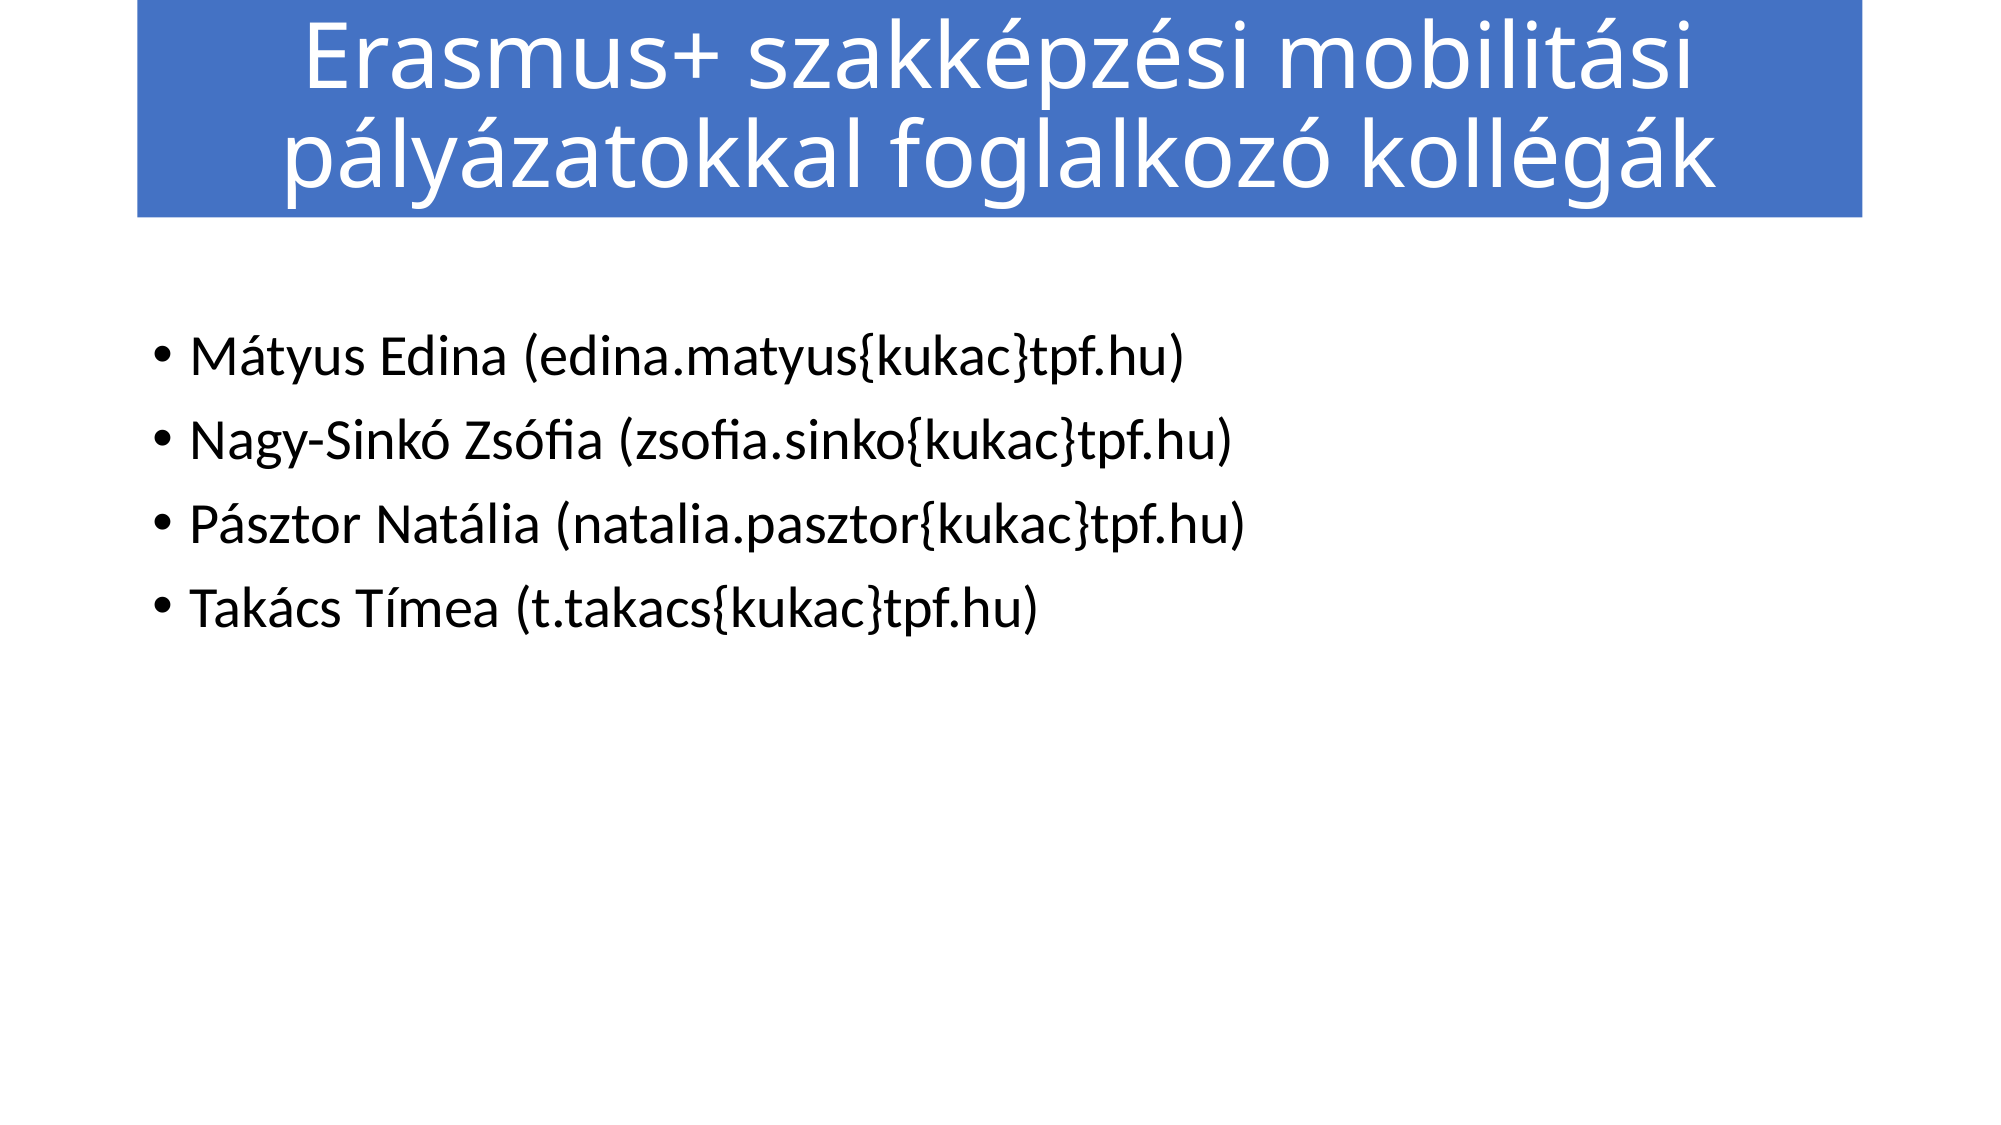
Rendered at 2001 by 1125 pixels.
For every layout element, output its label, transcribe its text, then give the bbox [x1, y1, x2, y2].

list Mátyus Edina (edina.matyus{kukac}tpf.hu) Nagy-Sinkó Zsófia (zsofia.sinko{kukac}tpf.hu) Pásztor Natália (natalia.pasztor{kukac}tpf.hu) Takács Tímea (t.takacs{kukac}tpf.hu) [137, 317, 1863, 885]
title Erasmus+ szakképzési mobilitási pályázatokkal foglalkozó kollégák [137, 0, 1863, 218]
